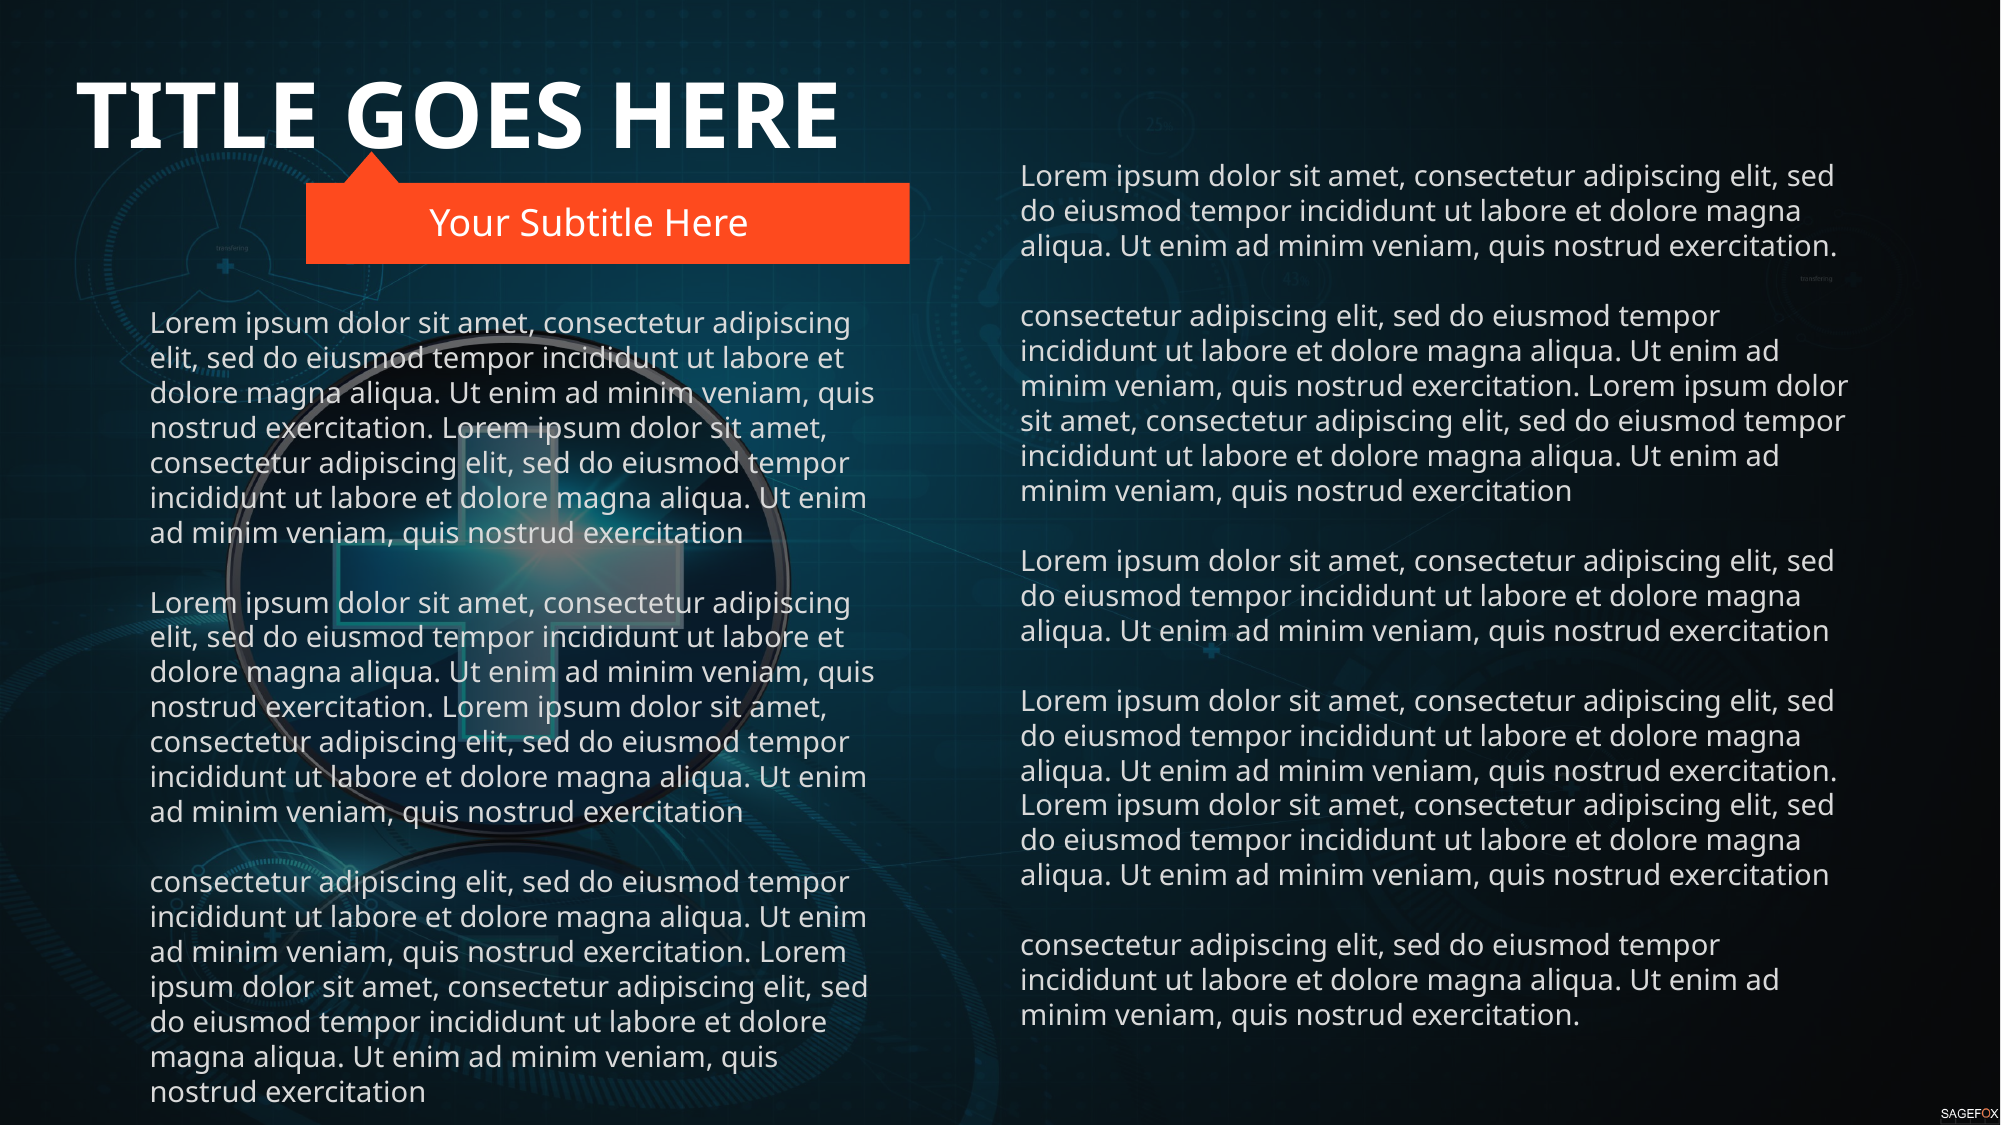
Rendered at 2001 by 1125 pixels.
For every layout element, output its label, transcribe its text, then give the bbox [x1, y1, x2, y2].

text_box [306, 151, 910, 264]
picture [0, 0, 2001, 1125]
text_box Lorem ipsum dolor sit amet, consectetur adipiscing elit, sed do eiusmod tempor incididunt ut labore et dolore magna aliqua. Ut enim ad minim veniam, quis nostrud exercitation. consectetur adipiscing elit, sed do eiusmod tempor incididunt ut labore et dolore magna aliqua. Ut enim ad minim veniam, quis nostrud exercitation. Lorem ipsum dolor sit amet, consectetur adipiscing elit, sed do eiusmod tempor incididunt ut labore et dolore magna aliqua. Ut enim ad minim veniam, quis nostrud exercitation Lorem ipsum dolor sit amet, consectetur adipiscing elit, sed do eiusmod tempor incididunt ut labore et dolore magna aliqua. Ut enim ad minim veniam, quis nostrud exercitation Lorem ipsum dolor sit amet, consectetur adipiscing elit, sed do eiusmod tempor incididunt ut labore et dolore magna aliqua. Ut enim ad minim veniam, quis nostrud exercitation. Lorem ipsum dolor sit amet, consectetur adipiscing elit, sed do eiusmod tempor incididunt ut labore et dolore magna aliqua. Ut enim ad minim veniam, quis nostrud exercitation consectetur adipiscing elit, sed do eiusmod tempor incididunt ut labore et dolore magna aliqua. Ut enim ad minim veniam, quis nostrud exercitation. [1005, 150, 1876, 1039]
text_box TITLE GOES HERE [60, 49, 965, 175]
text_box Lorem ipsum dolor sit amet, consectetur adipiscing elit, sed do eiusmod tempor incididunt ut labore et dolore magna aliqua. Ut enim ad minim veniam, quis nostrud exercitation. Lorem ipsum dolor sit amet, consectetur adipiscing elit, sed do eiusmod tempor incididunt ut labore et dolore magna aliqua. Ut enim ad minim veniam, quis nostrud exercitation Lorem ipsum dolor sit amet, consectetur adipiscing elit, sed do eiusmod tempor incididunt ut labore et dolore magna aliqua. Ut enim ad minim veniam, quis nostrud exercitation. Lorem ipsum dolor sit amet, consectetur adipiscing elit, sed do eiusmod tempor incididunt ut labore et dolore magna aliqua. Ut enim ad minim veniam, quis nostrud exercitation consectetur adipiscing elit, sed do eiusmod tempor incididunt ut labore et dolore magna aliqua. Ut enim ad minim veniam, quis nostrud exercitation. Lorem ipsum dolor sit amet, consectetur adipiscing elit, sed do eiusmod tempor incididunt ut labore et dolore magna aliqua. Ut enim ad minim veniam, quis nostrud exercitation [134, 296, 897, 1125]
